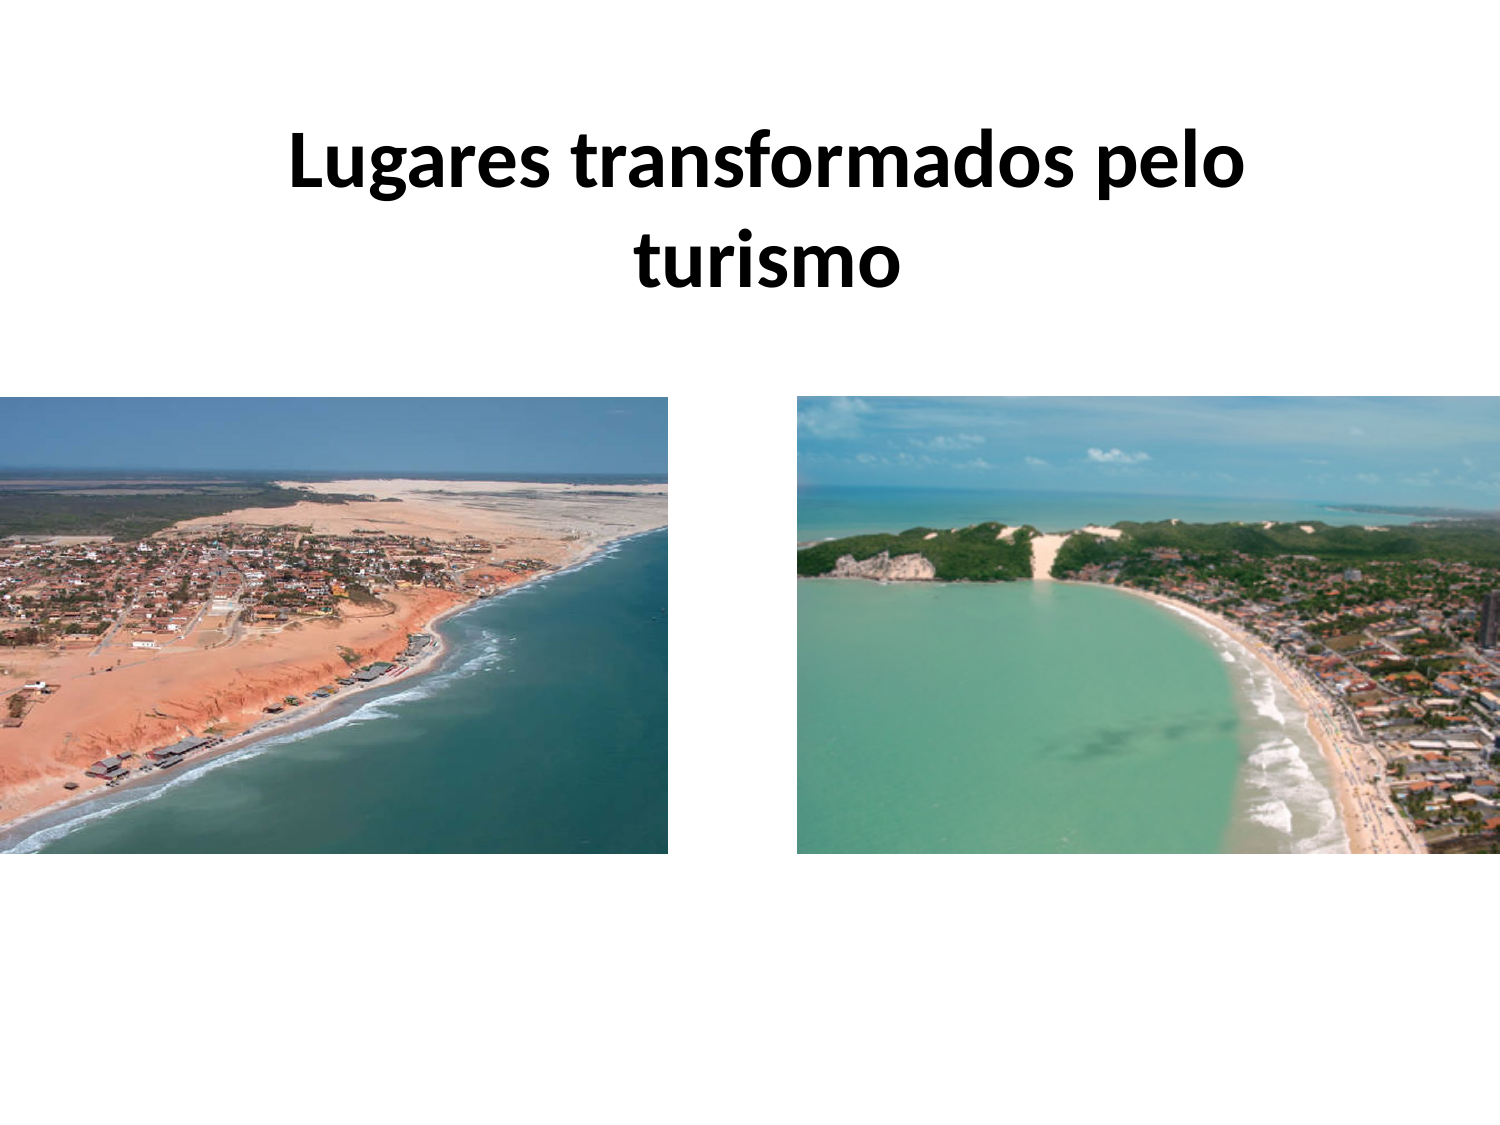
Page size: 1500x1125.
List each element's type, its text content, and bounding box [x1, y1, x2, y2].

text_box Lugares transformados pelo turismo [147, 97, 1388, 312]
picture [797, 396, 1500, 854]
picture [0, 396, 668, 854]
